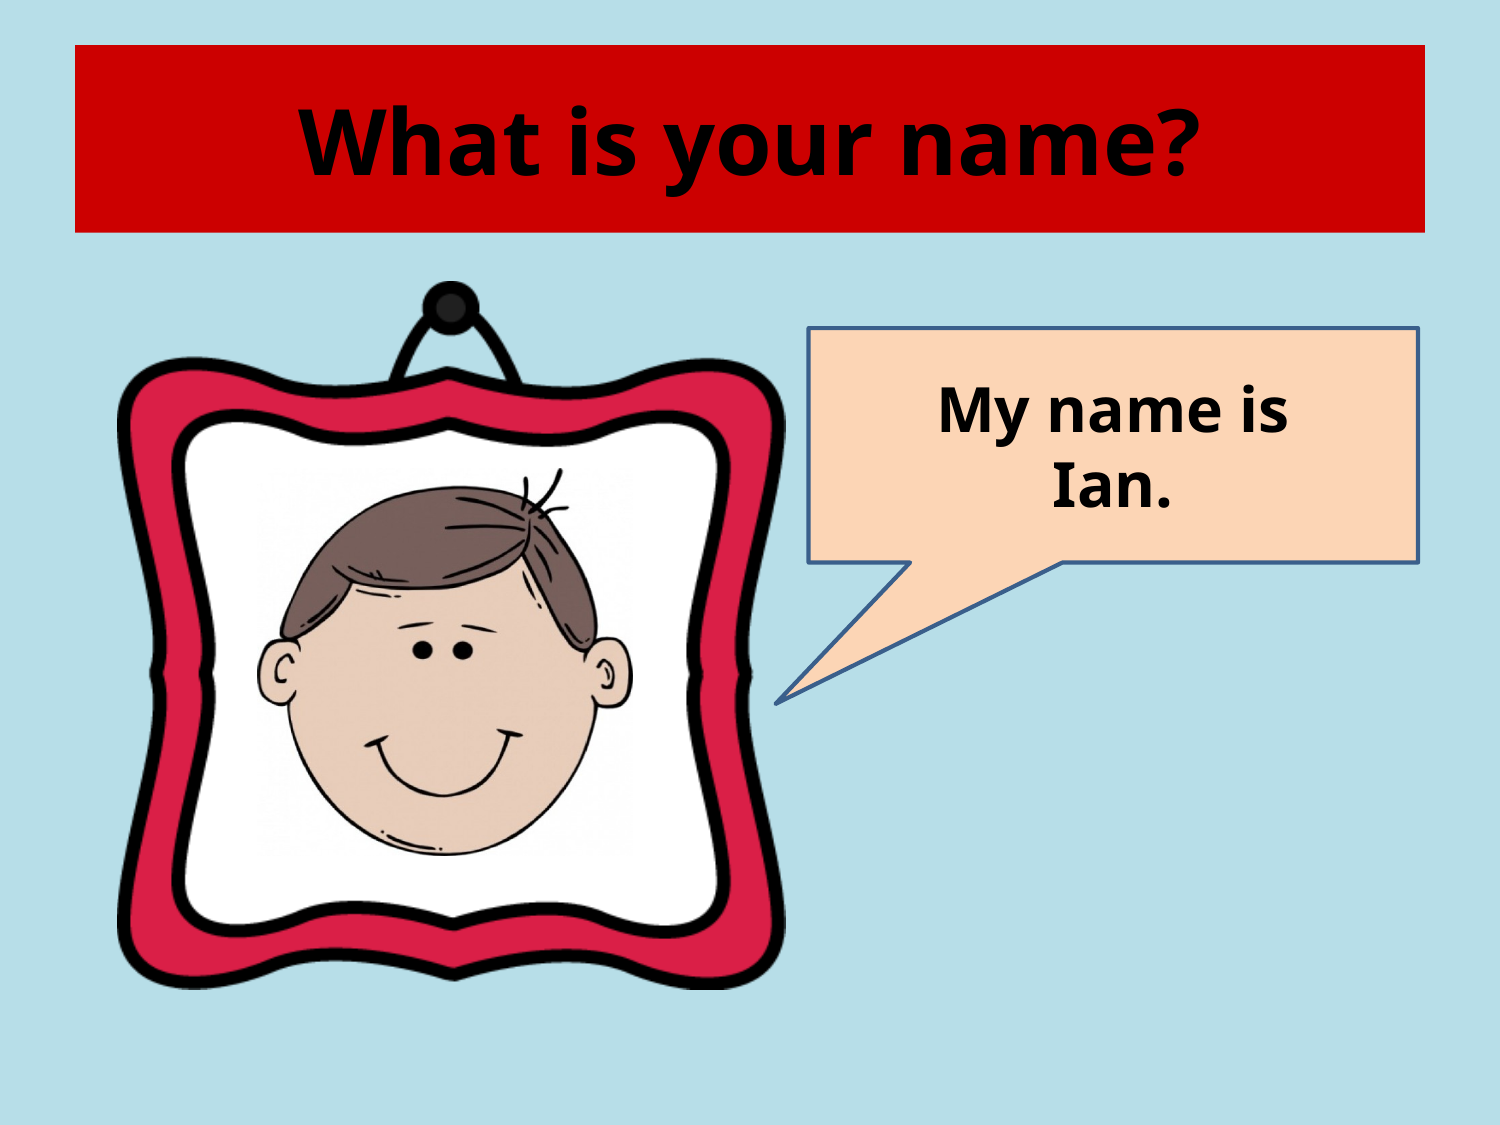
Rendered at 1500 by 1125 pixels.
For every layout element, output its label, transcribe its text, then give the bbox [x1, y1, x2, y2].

text_box My name is Ian. [790, 326, 1421, 700]
title What is your name? [75, 45, 1425, 233]
picture [116, 280, 786, 991]
